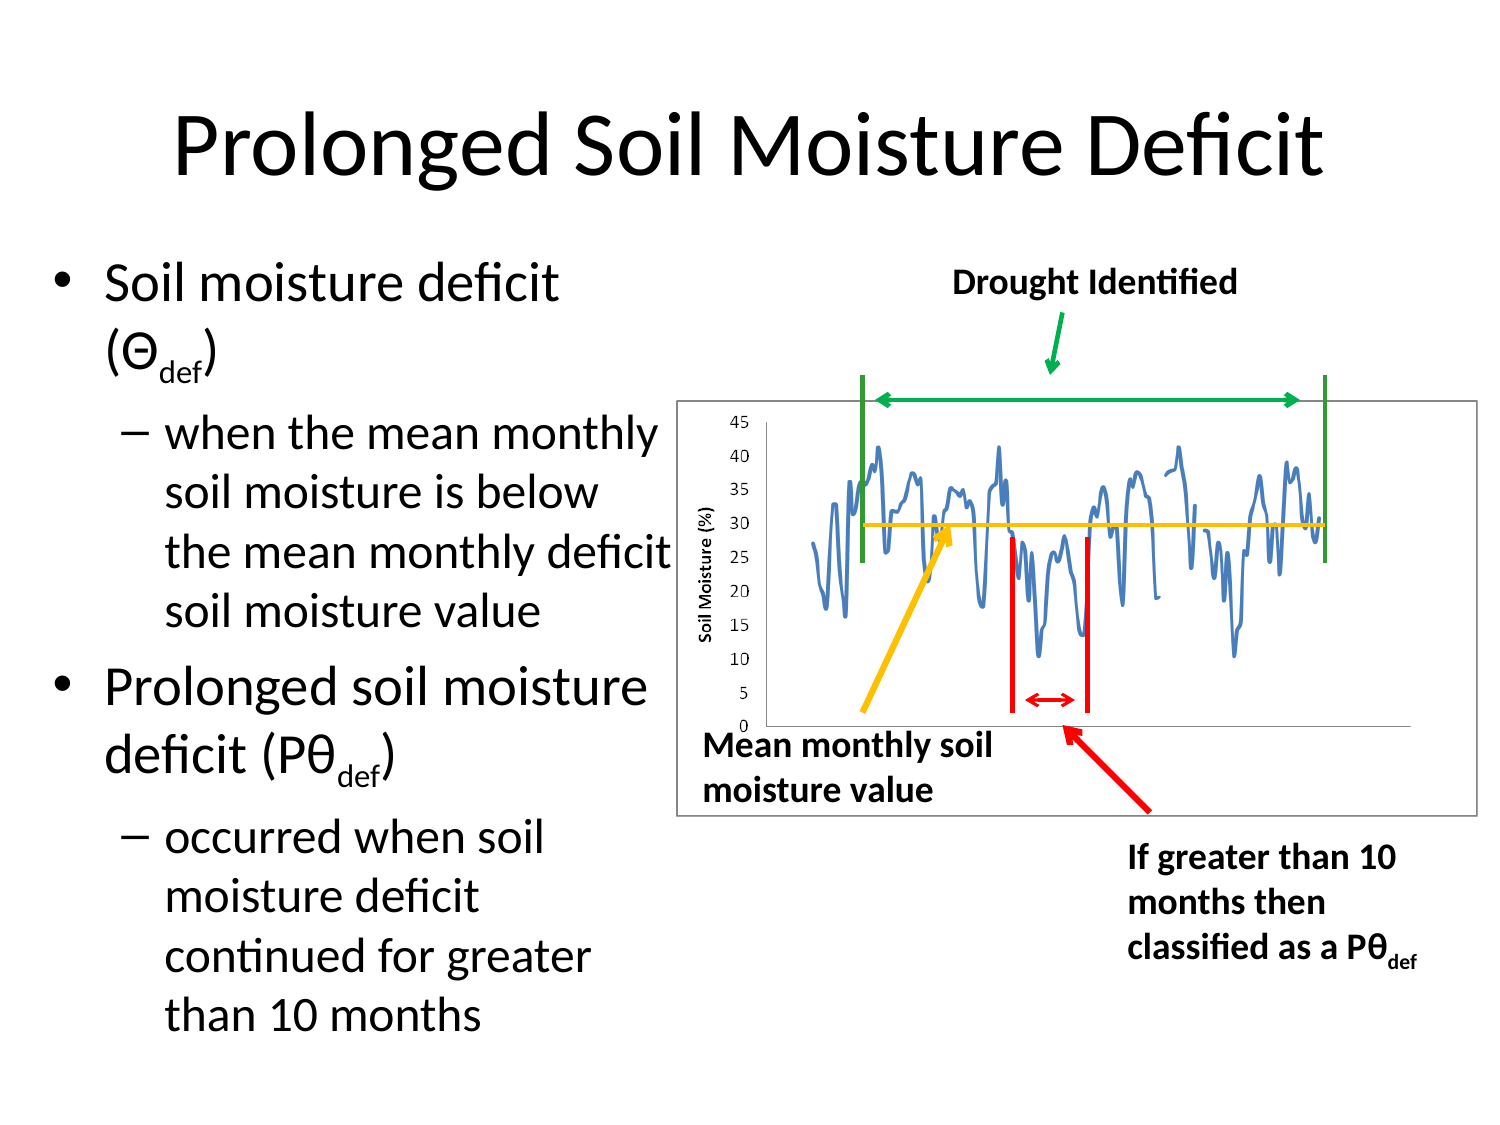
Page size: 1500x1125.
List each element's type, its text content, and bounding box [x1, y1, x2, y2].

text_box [1062, 724, 1151, 813]
text_box Drought Identified [937, 249, 1288, 310]
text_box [862, 524, 951, 713]
picture [863, 399, 1324, 524]
title Prolonged Soil Moisture Deficit [75, 45, 1425, 233]
picture [674, 399, 1478, 817]
list Soil moisture deficit (Θdef) when the mean monthly soil moisture is below the mean monthly deficit soil moisture value Prolonged soil moisture deficit (Pθdef) occurred when soil moisture deficit continued for greater than 10 months [37, 237, 688, 1075]
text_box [1049, 312, 1063, 376]
text_box If greater than 10 months then classified as a Pθdef [1112, 825, 1450, 981]
